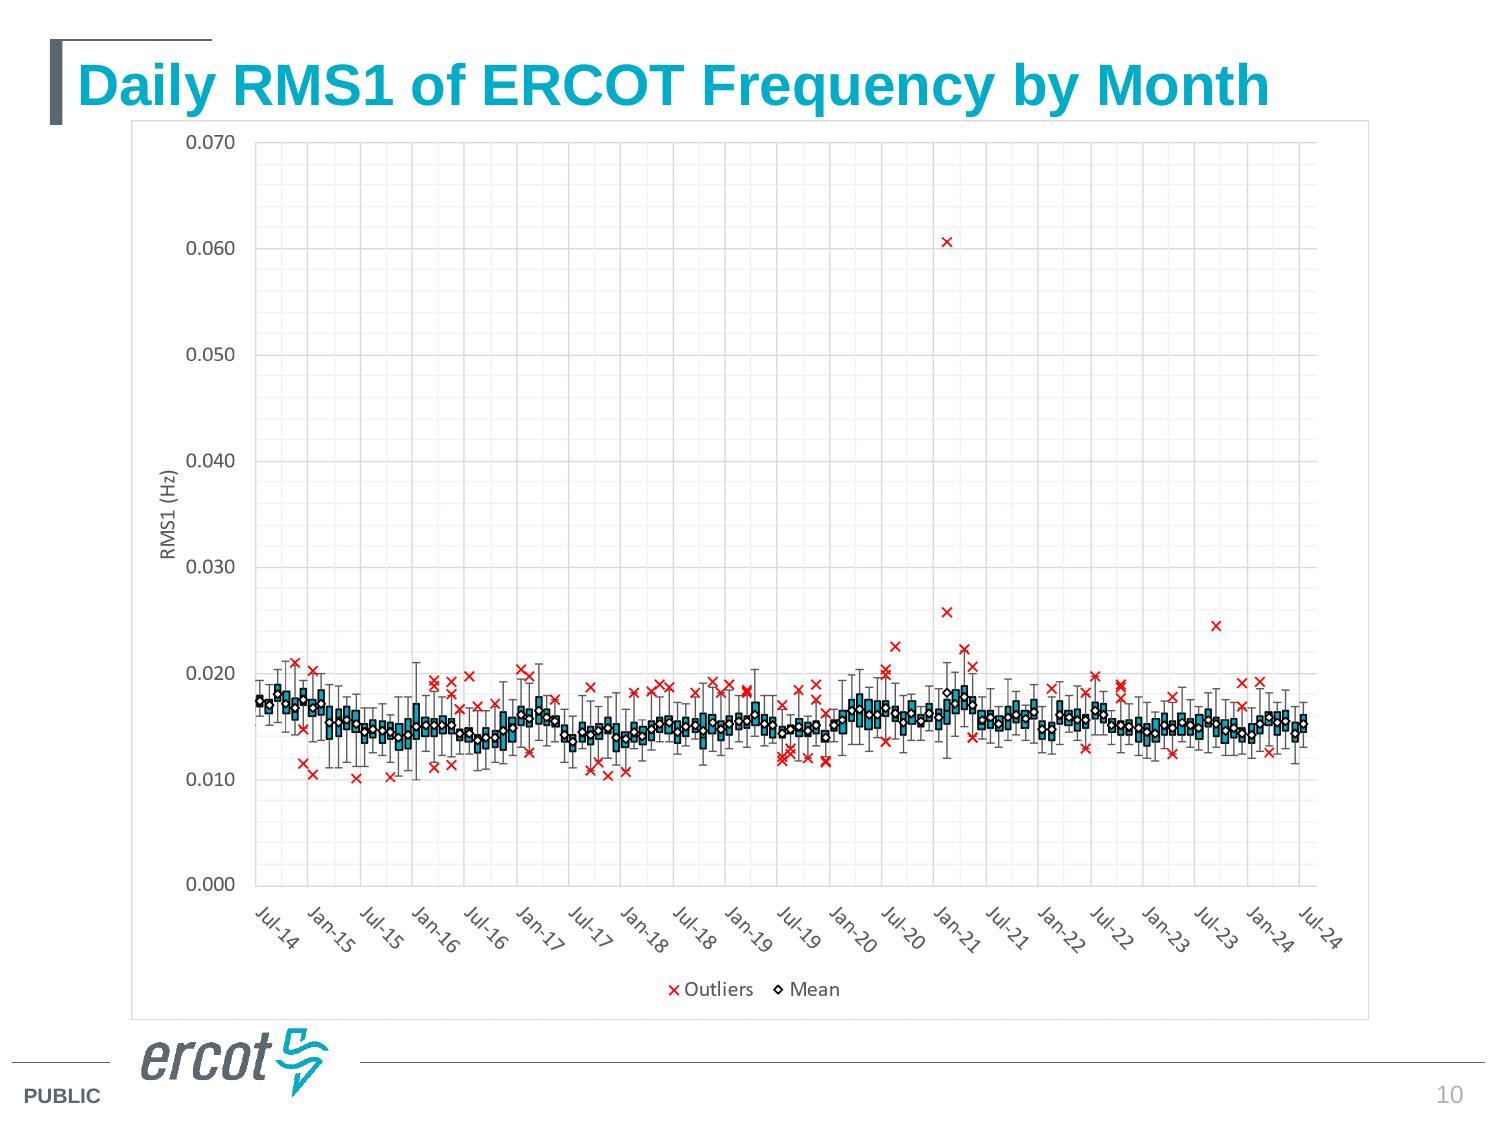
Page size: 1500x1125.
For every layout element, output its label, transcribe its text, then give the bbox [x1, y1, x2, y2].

slide_number 10 [1412, 1076, 1488, 1112]
picture [131, 120, 1369, 1020]
picture [137, 1024, 332, 1100]
title Daily RMS1 of ERCOT Frequency by Month [62, 39, 1450, 125]
